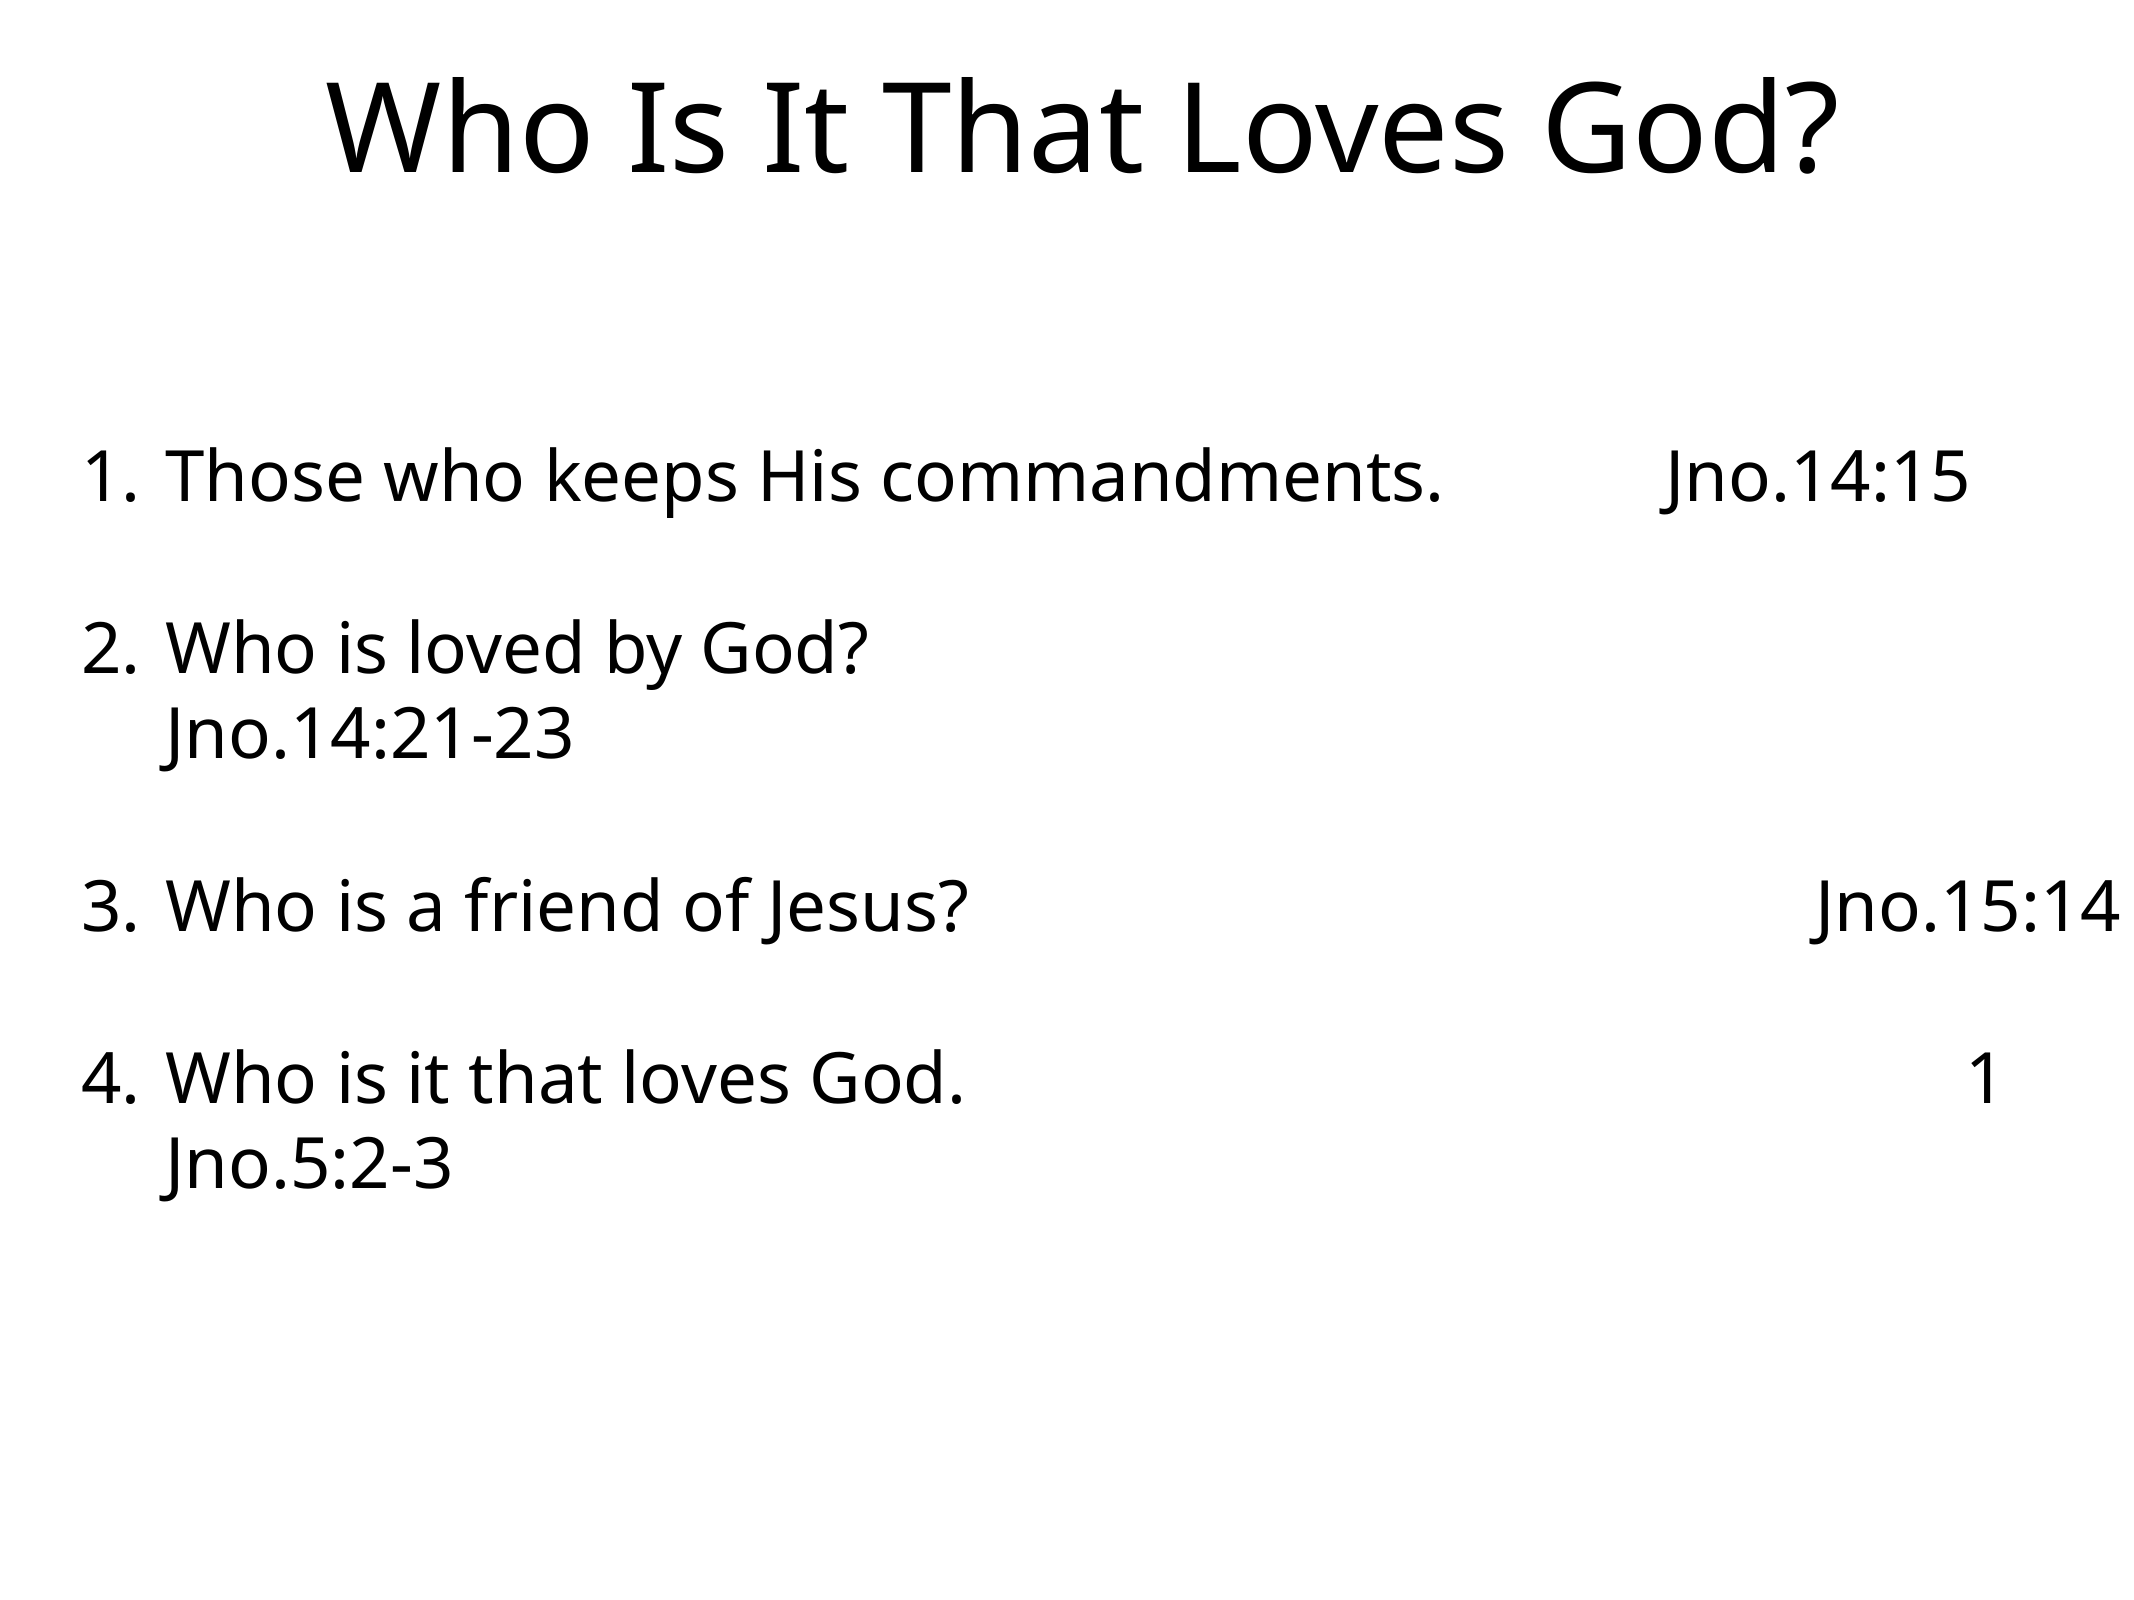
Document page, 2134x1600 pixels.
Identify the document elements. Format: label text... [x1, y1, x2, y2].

title Who Is It That Loves God? [210, 18, 1956, 228]
list Those who keeps His commandments. Jno.14:15 Who is loved by God? Jno.14:21-23 Who is a friend of Jesus? Jno.15:14 Who is it that loves God. 1 Jno.5:2-3 [0, 300, 2134, 1333]
